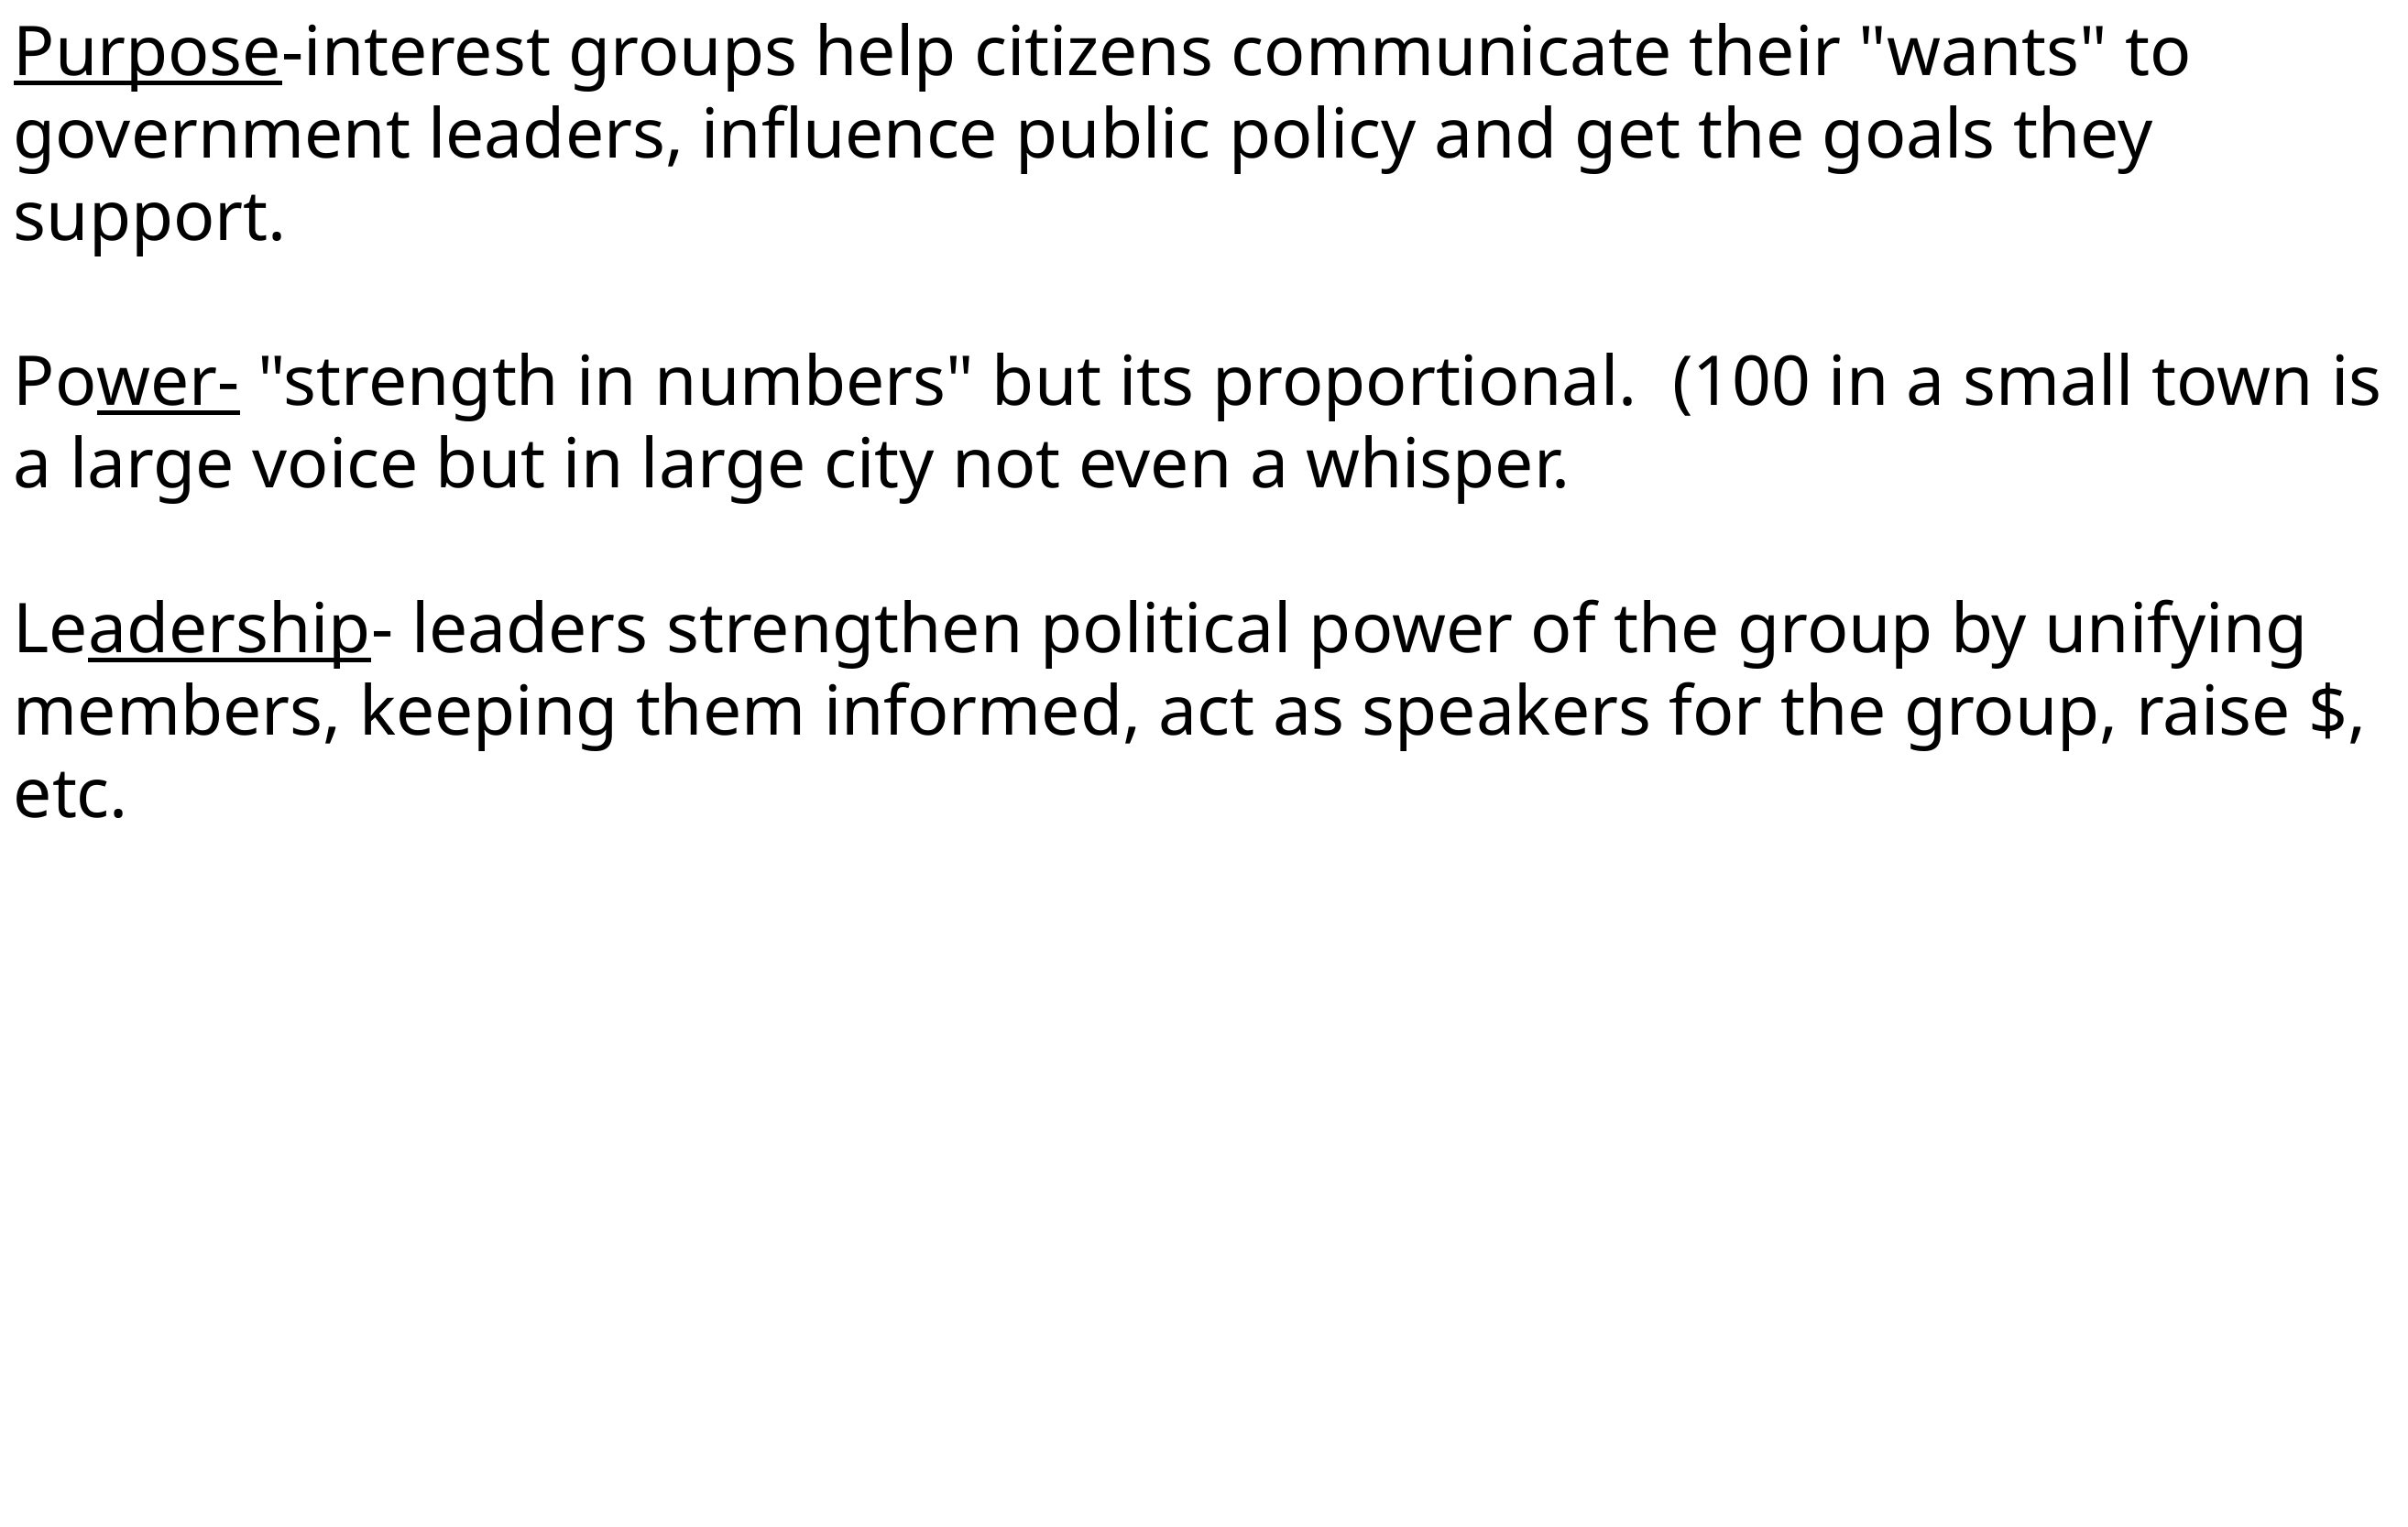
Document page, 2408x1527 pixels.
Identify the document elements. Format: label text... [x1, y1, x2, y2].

text_box Purpose-interest groups help citizens communicate their "wants" to government leaders, influence public policy and get the goals they support. Power- "strength in numbers" but its proportional. (100 in a small town is a large voice but in large city not even a whisper. Leadership- leaders strengthen political power of the group by unifying members, keeping them informed, act as speakers for the group, raise $, etc. [0, 0, 2408, 921]
